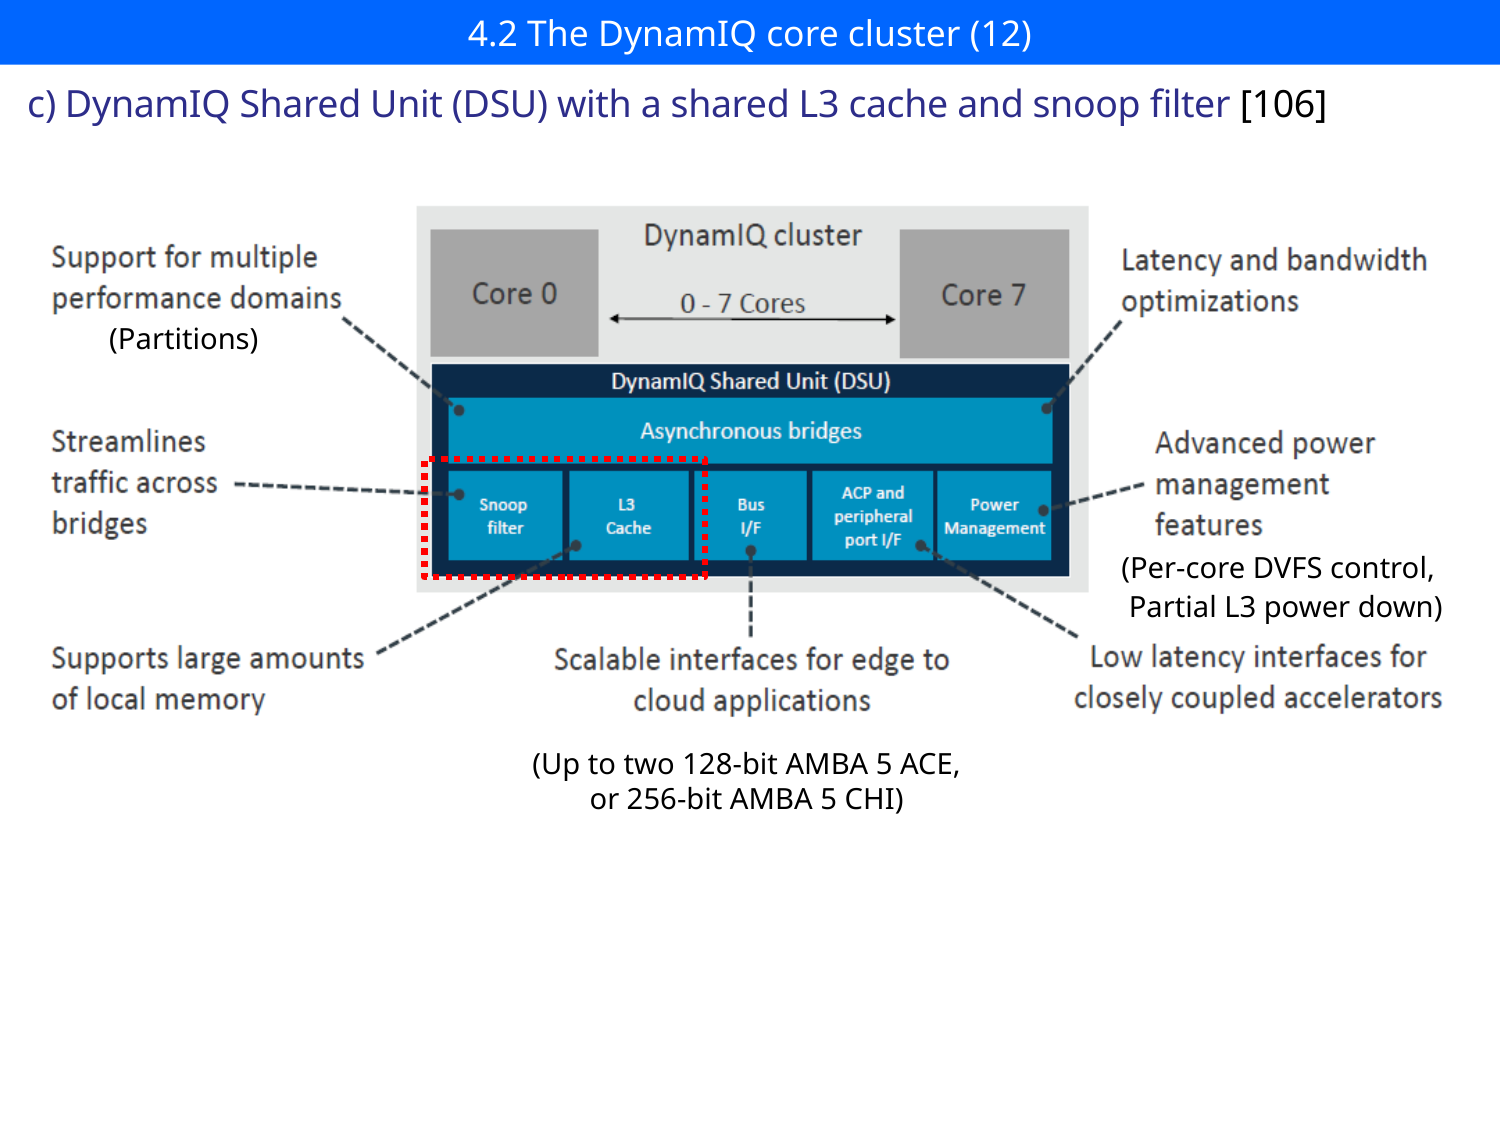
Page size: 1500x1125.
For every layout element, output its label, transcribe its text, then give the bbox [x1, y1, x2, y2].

title 4.2 The DynamIQ core cluster (12) [0, 0, 1500, 65]
text_box (Up to two 128-bit AMBA 5 ACE, or 256-bit AMBA 5 CHI) [517, 748, 976, 823]
text_box c) DynamIQ Shared Unit (DSU) with a shared L3 cache and snoop filter [106] [12, 72, 1500, 132]
picture [35, 165, 1461, 739]
